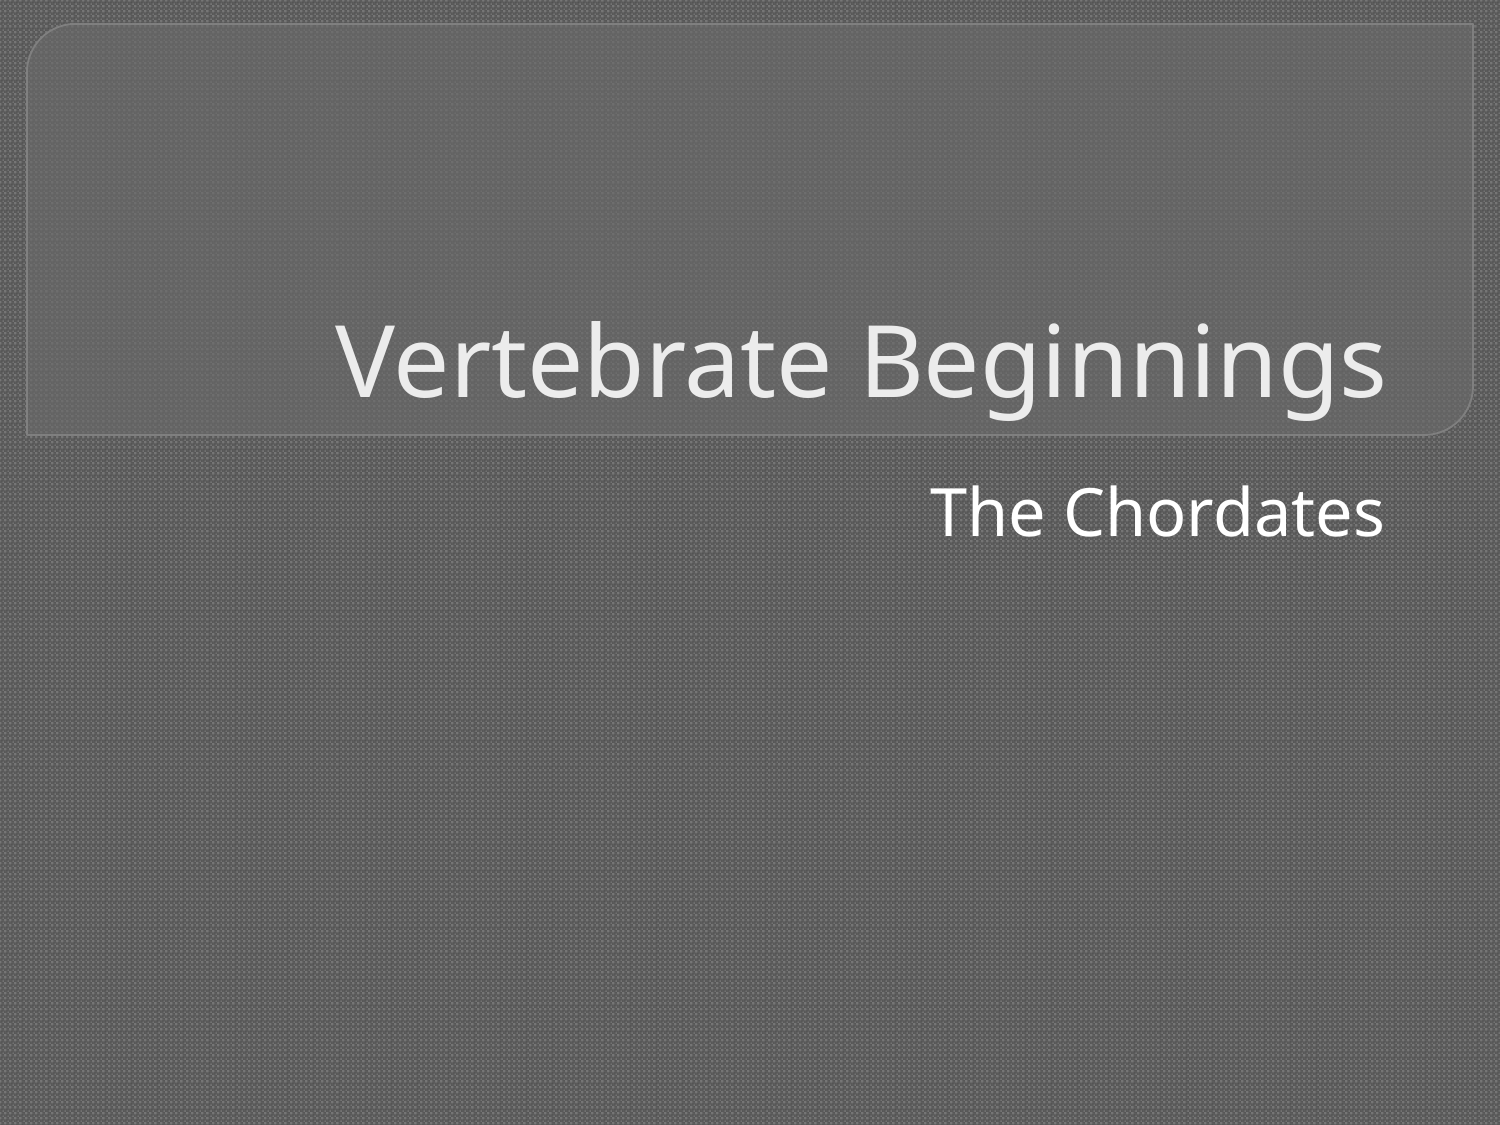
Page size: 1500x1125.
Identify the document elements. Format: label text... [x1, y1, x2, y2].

subtitle The Chordates [350, 462, 1427, 750]
title Vertebrate Beginnings [76, 62, 1427, 425]
